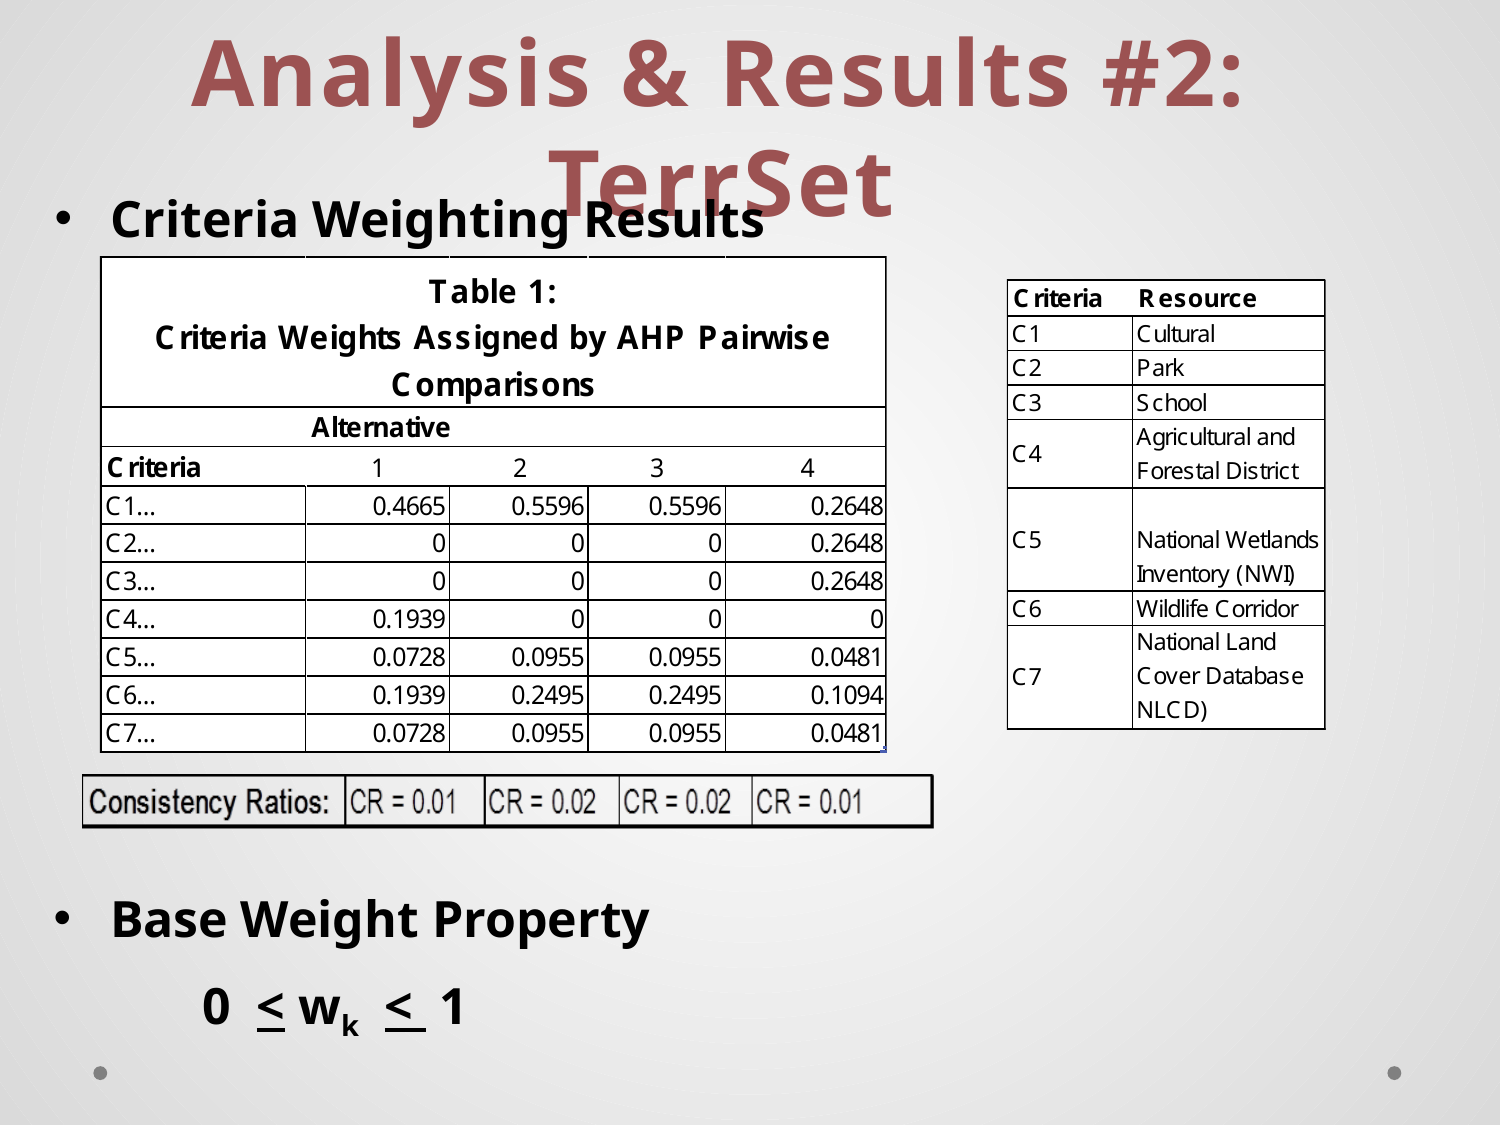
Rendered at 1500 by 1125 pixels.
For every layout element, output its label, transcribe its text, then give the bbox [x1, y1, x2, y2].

text_box 0 < wk < 1 [187, 966, 600, 1050]
text_box Analysis & Results #2: TerrSet [114, 7, 1328, 130]
picture [1006, 279, 1328, 732]
picture [81, 773, 935, 830]
text_box Base Weight Property [38, 849, 978, 955]
picture [99, 255, 889, 755]
text_box Criteria Weighting Results [39, 149, 979, 255]
